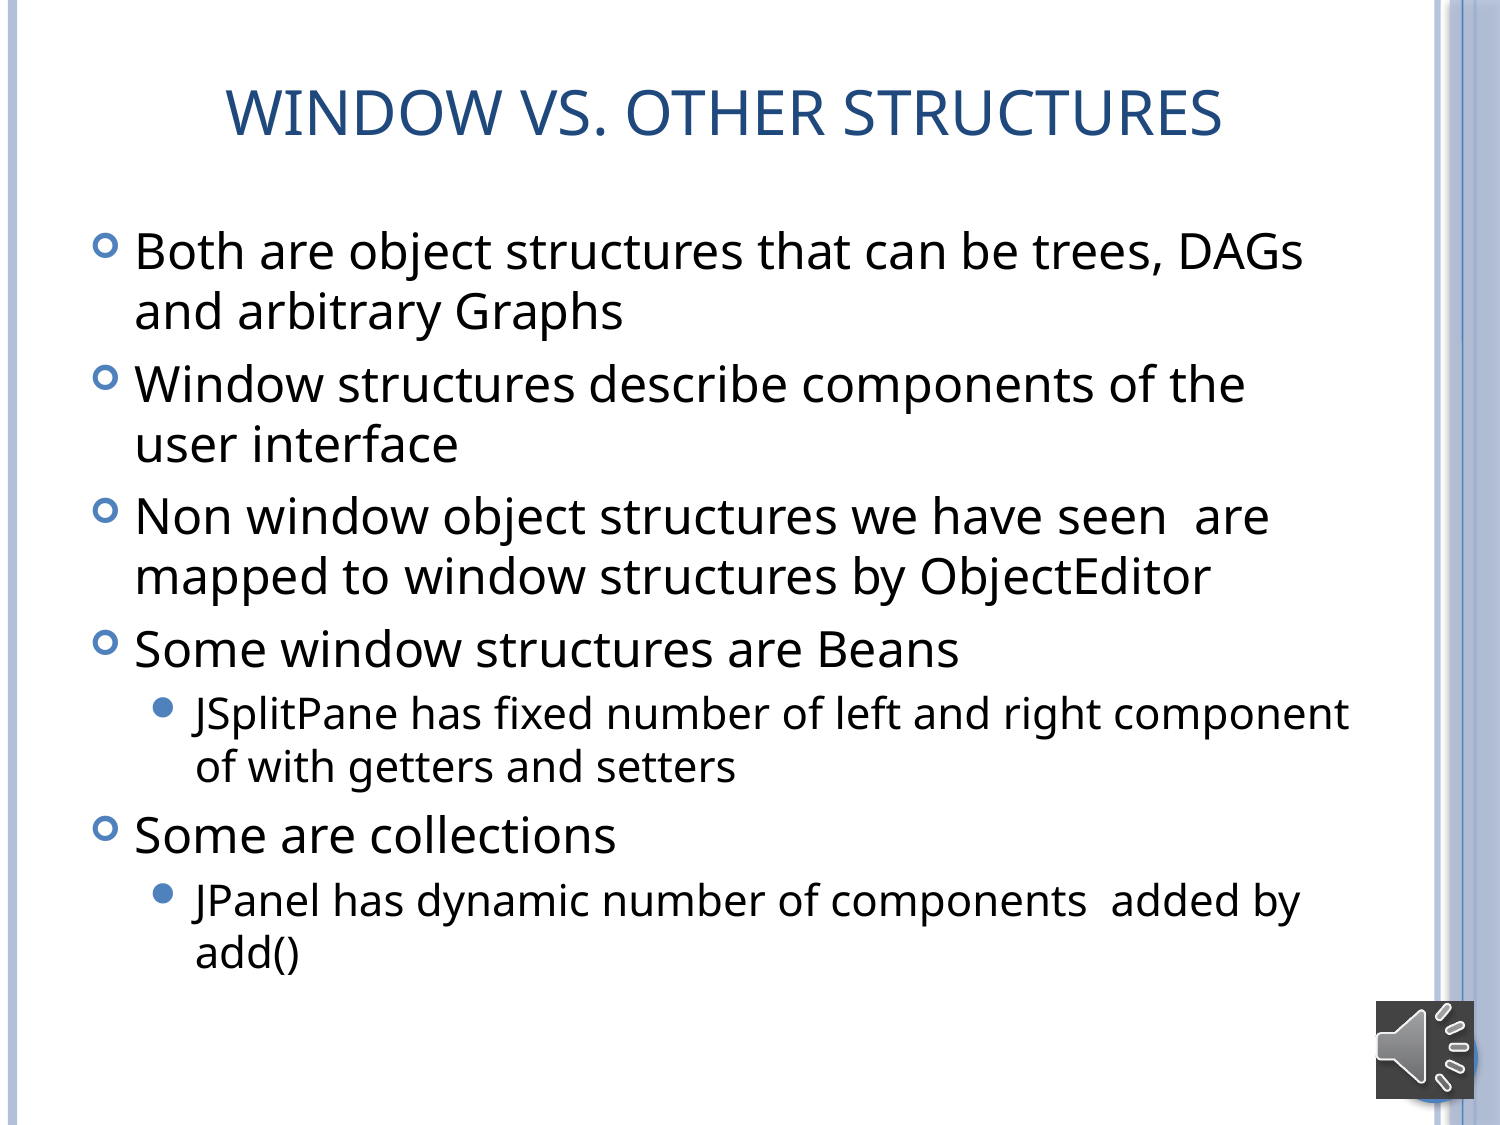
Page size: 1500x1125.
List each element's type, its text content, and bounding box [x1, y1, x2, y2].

list Both are object structures that can be trees, DAGs and arbitrary Graphs Window structures describe components of the user interface Non window object structures we have seen are mapped to window structures by ObjectEditor Some window structures are Beans JSplitPane has fixed number of left and right component of with getters and setters Some are collections JPanel has dynamic number of components added by add() [75, 212, 1375, 1062]
title Window vs. Other Structures [75, 45, 1375, 175]
picture [1374, 999, 1476, 1101]
